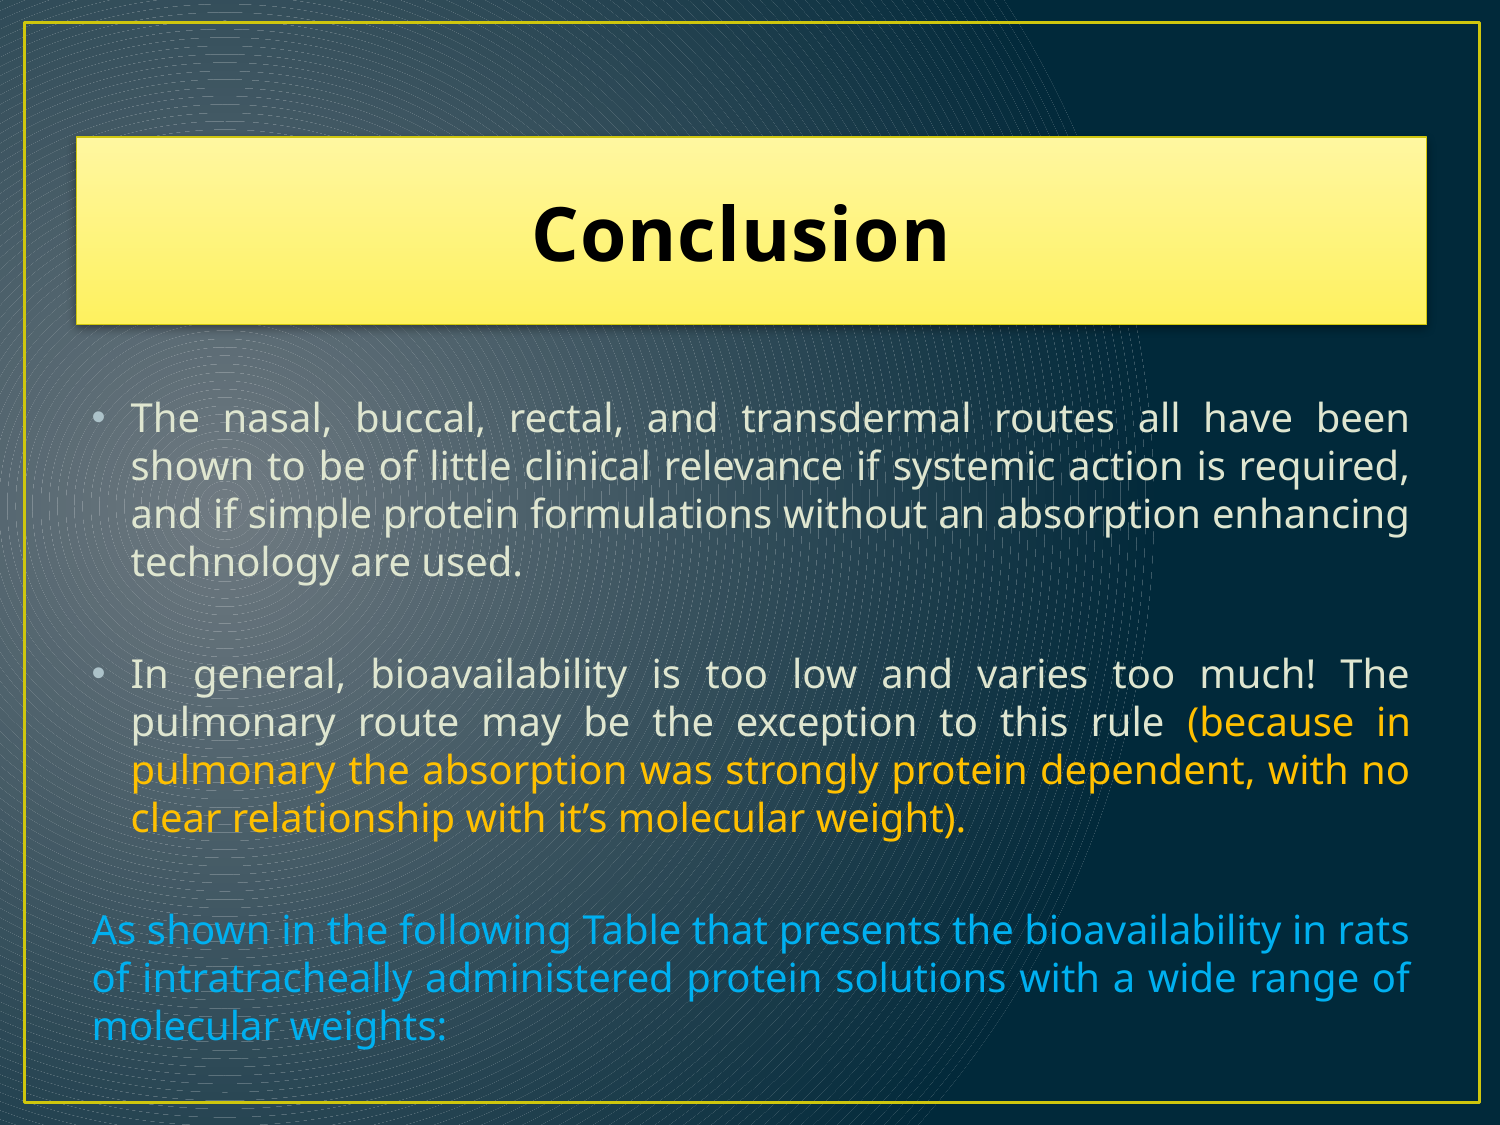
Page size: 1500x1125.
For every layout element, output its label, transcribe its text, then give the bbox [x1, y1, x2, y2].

title Conclusion [76, 136, 1427, 325]
list The nasal, buccal, rectal, and transdermal routes all have been shown to be of little clinical relevance if systemic action is required, and if simple protein formulations without an absorption enhancing technology are used. In general, bioavailability is too low and varies too much! The pulmonary route may be the exception to this rule (because in pulmonary the absorption was strongly protein dependent, with no clear relationship with it’s molecular weight). As shown in the following Table that presents the bioavailability in rats of intratracheally administered protein solutions with a wide range of molecular weights: [76, 385, 1427, 1059]
